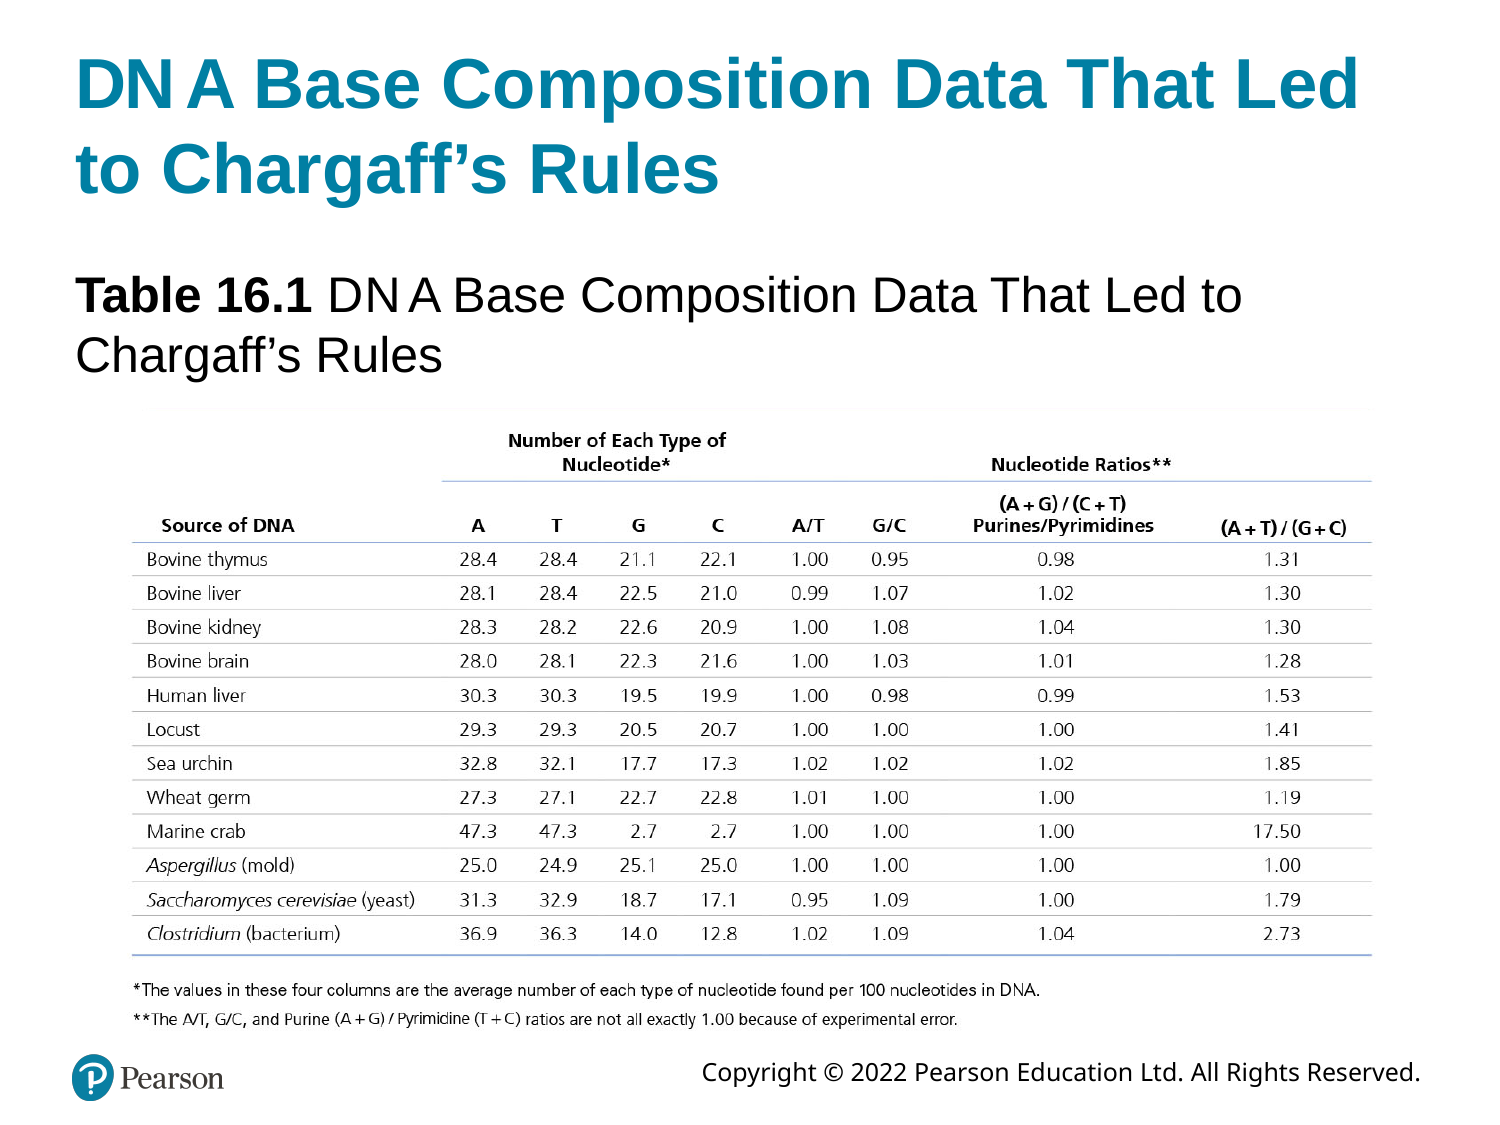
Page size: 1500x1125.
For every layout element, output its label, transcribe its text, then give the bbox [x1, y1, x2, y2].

picture [72, 1087, 83, 1101]
picture [72, 1054, 88, 1070]
list Table 16.1 D N A Base Composition Data That Led to Chargaff’s Rules [75, 262, 1425, 901]
title D N A Base Composition Data That Led to Chargaff’s Rules [75, 28, 1425, 217]
picture [80, 1063, 106, 1088]
picture [126, 408, 1376, 1037]
picture [98, 1054, 224, 1101]
